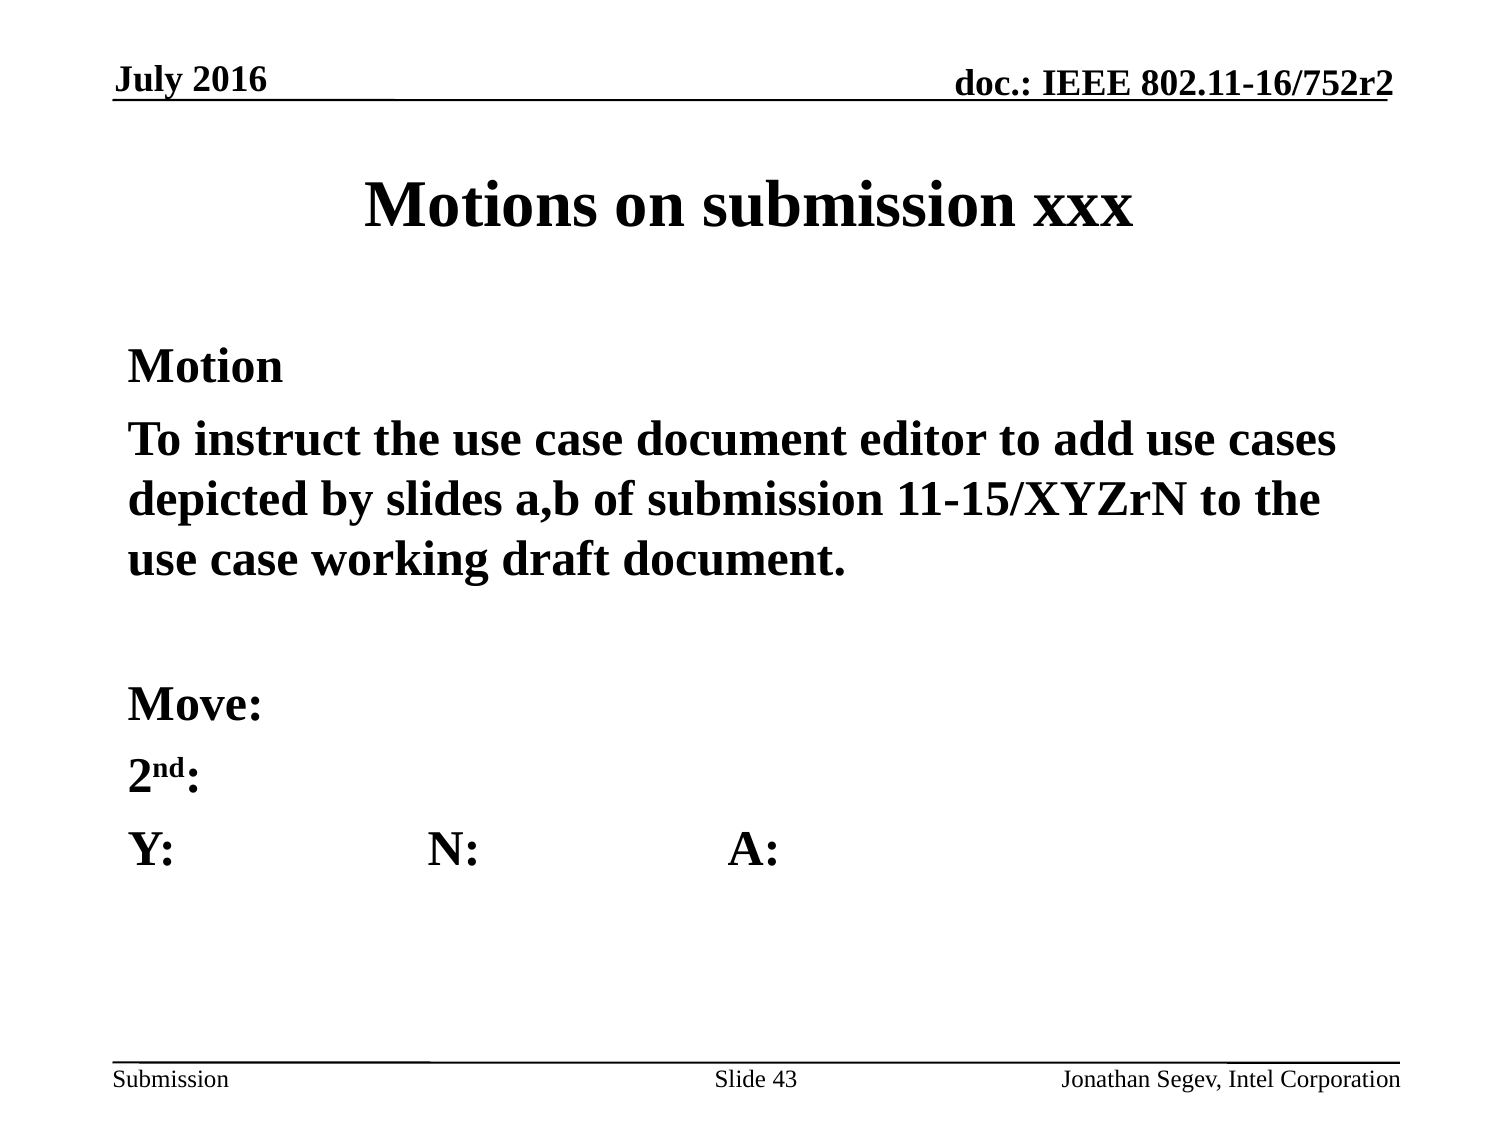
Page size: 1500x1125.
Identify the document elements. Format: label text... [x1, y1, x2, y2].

slide_number Slide 43 [712, 1061, 800, 1123]
title Motions on submission xxx [112, 112, 1388, 288]
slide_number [114, 54, 423, 100]
list Motion To instruct the use case document editor to add use cases depicted by slides a,b of submission 11-15/XYZrN to the use case working draft document. Move: 2nd: Y: N: A: [112, 324, 1388, 1000]
footer Jonathan Segev, Intel Corporation [878, 1061, 1402, 1093]
